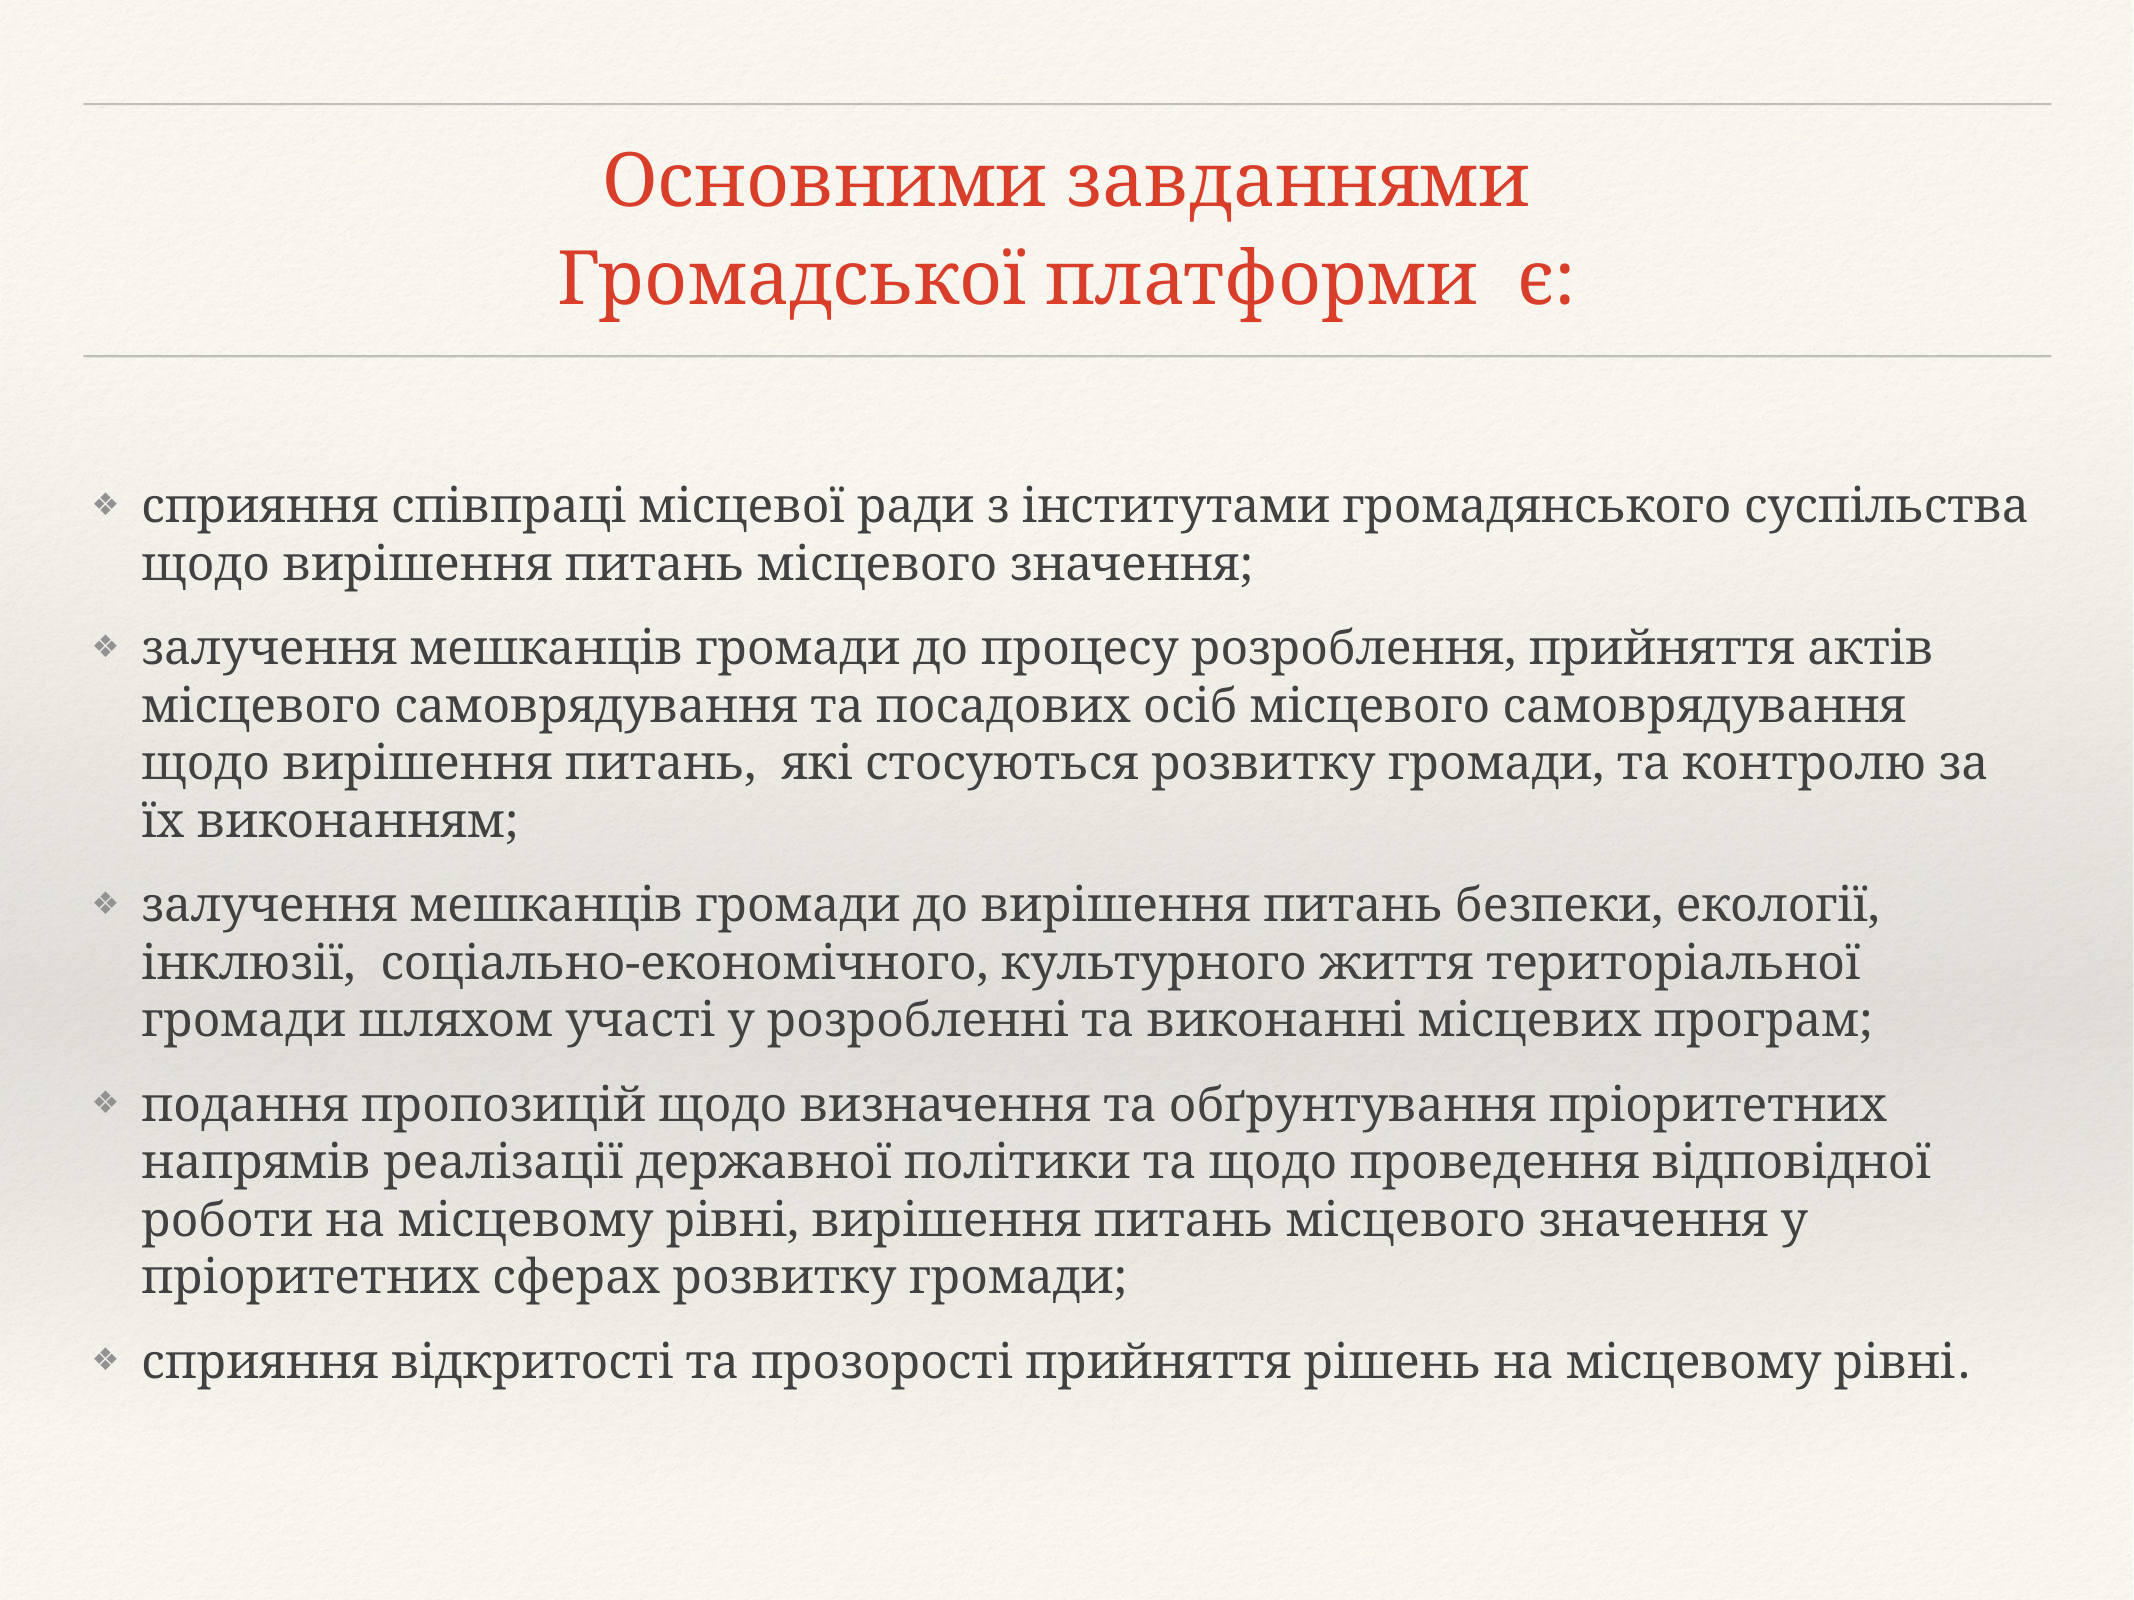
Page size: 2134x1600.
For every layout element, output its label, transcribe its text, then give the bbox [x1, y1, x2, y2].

list сприяння співпраці місцевої ради з інститутами громадянського суспільства щодо вирішення питань місцевого значення; залучення мешканців громади до процесу розроблення, прийняття актів місцевого самоврядування та посадових осіб місцевого самоврядування щодо вирішення питань, які стосуються розвитку громади, та контролю за їх виконанням; залучення мешканців громади до вирішення питань безпеки, екології, інклюзії, соціально-економічного, культурного життя територіальної громади шляхом участі у розробленні та виконанні місцевих програм; подання пропозицій щодо визначення та обґрунтування пріоритетних напрямів реалізації державної політики та щодо проведення відповідної роботи на місцевому рівні, вирішення питань місцевого значення у пріоритетних сферах розвитку громади; сприяння відкритості та прозорості прийняття рішень на місцевому рівні. [82, 430, 2051, 1432]
picture [0, 0, 2134, 1600]
title Основними завданнями Громадської платформи є: [82, 130, 2051, 332]
